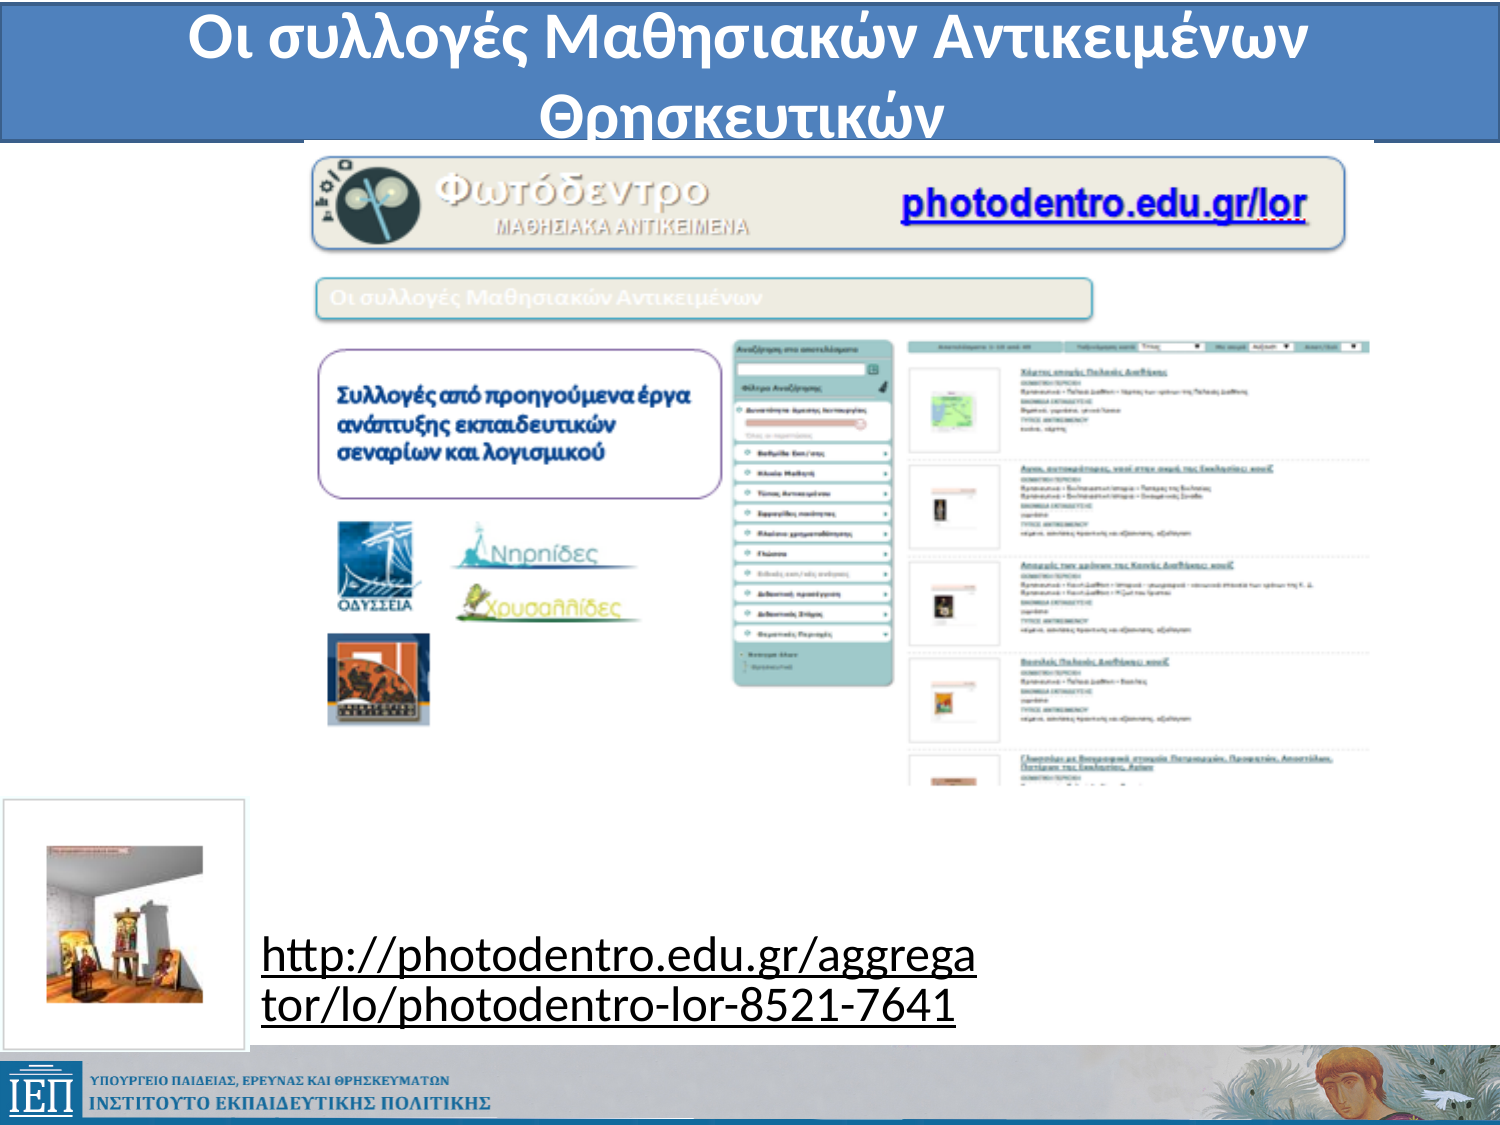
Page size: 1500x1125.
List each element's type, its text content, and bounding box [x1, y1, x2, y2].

title Οι συλλογές Μαθησιακών Αντικειμένων Θρησκευτικών [0, 2, 1500, 143]
picture [0, 796, 1500, 1125]
text_box http://photodentro.edu.gr/aggregator/lo/photodentro-lor-8521-7641 [254, 913, 996, 1043]
picture [304, 140, 1374, 821]
